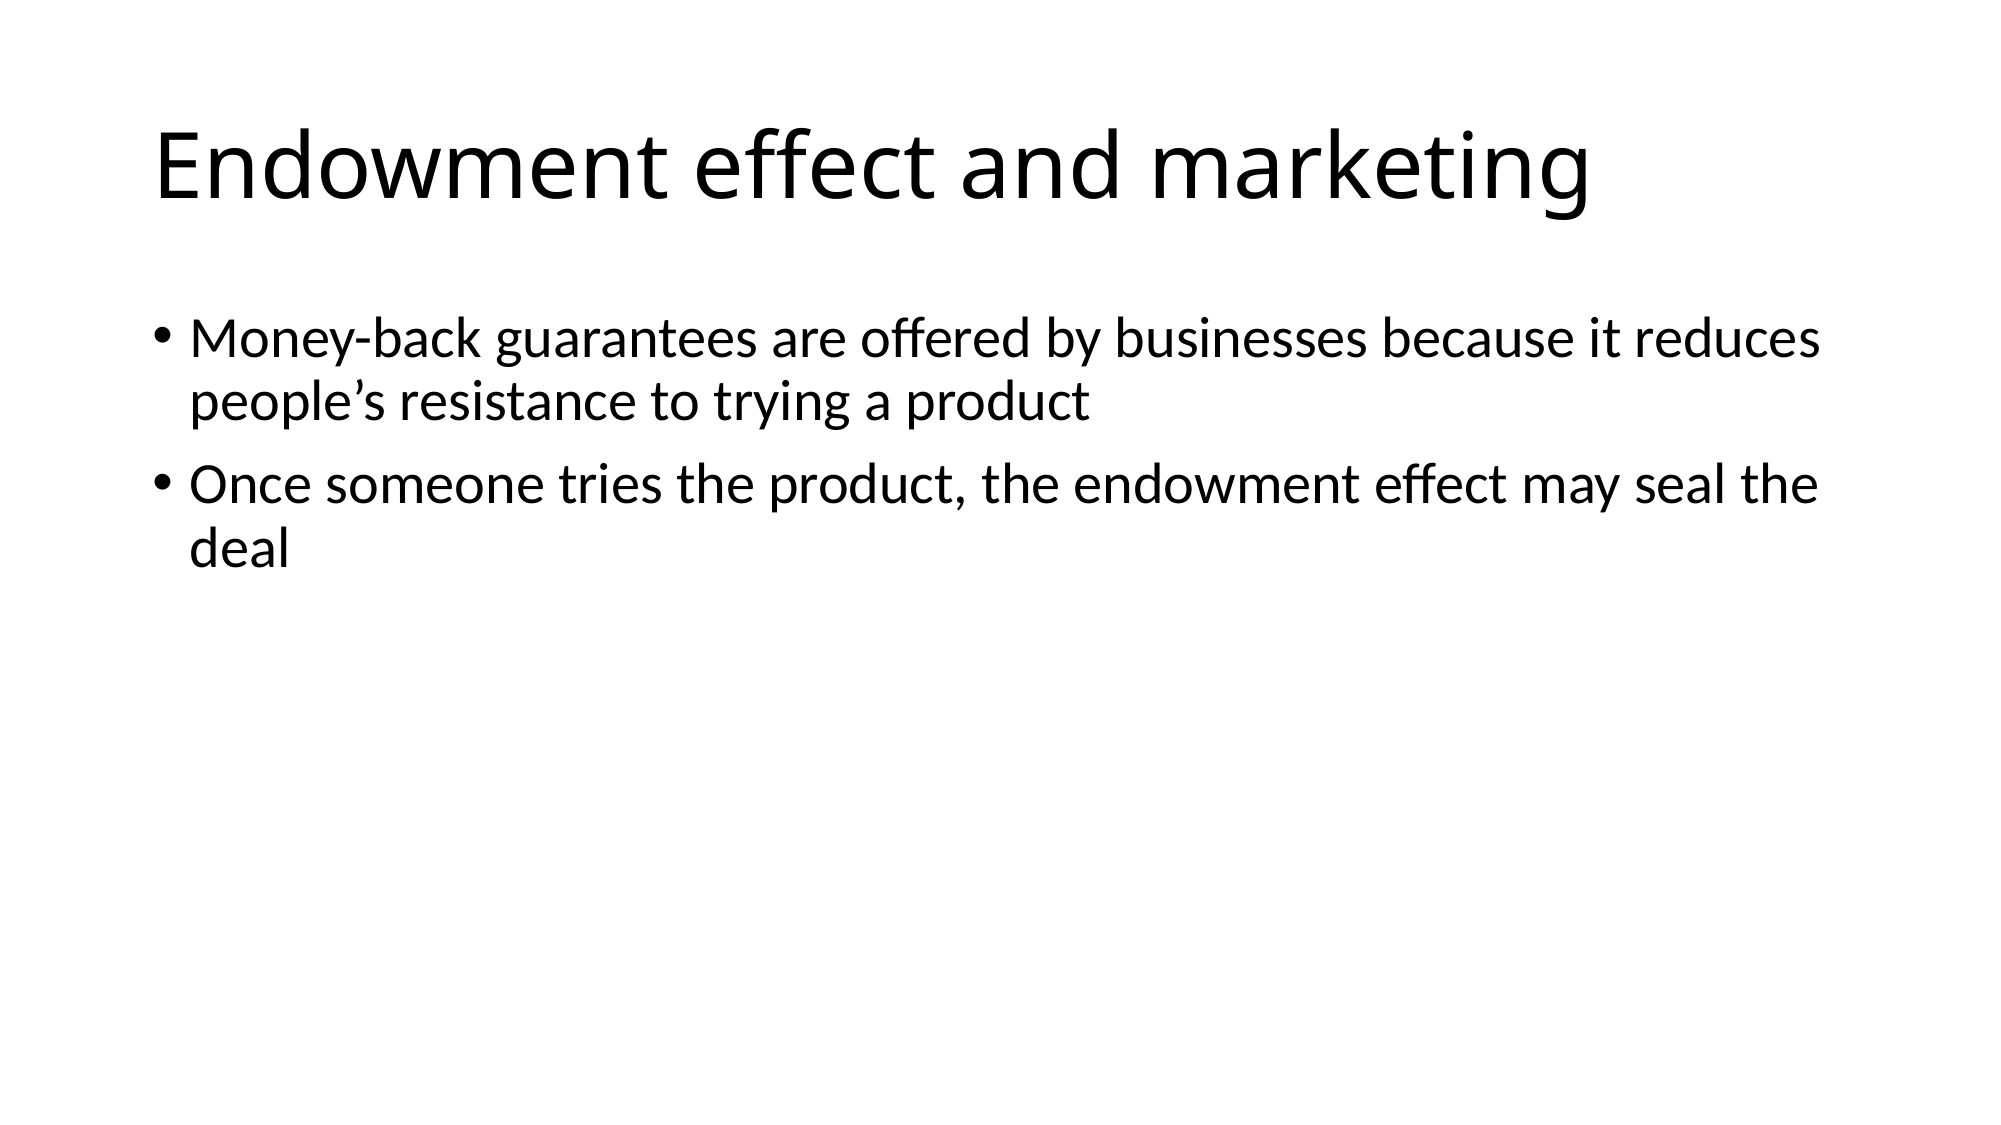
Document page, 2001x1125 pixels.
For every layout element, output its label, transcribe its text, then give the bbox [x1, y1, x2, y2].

title Endowment effect and marketing [137, 59, 1863, 278]
list Money-back guarantees are offered by businesses because it reduces people’s resistance to trying a product Once someone tries the product, the endowment effect may seal the deal [137, 299, 1863, 1014]
